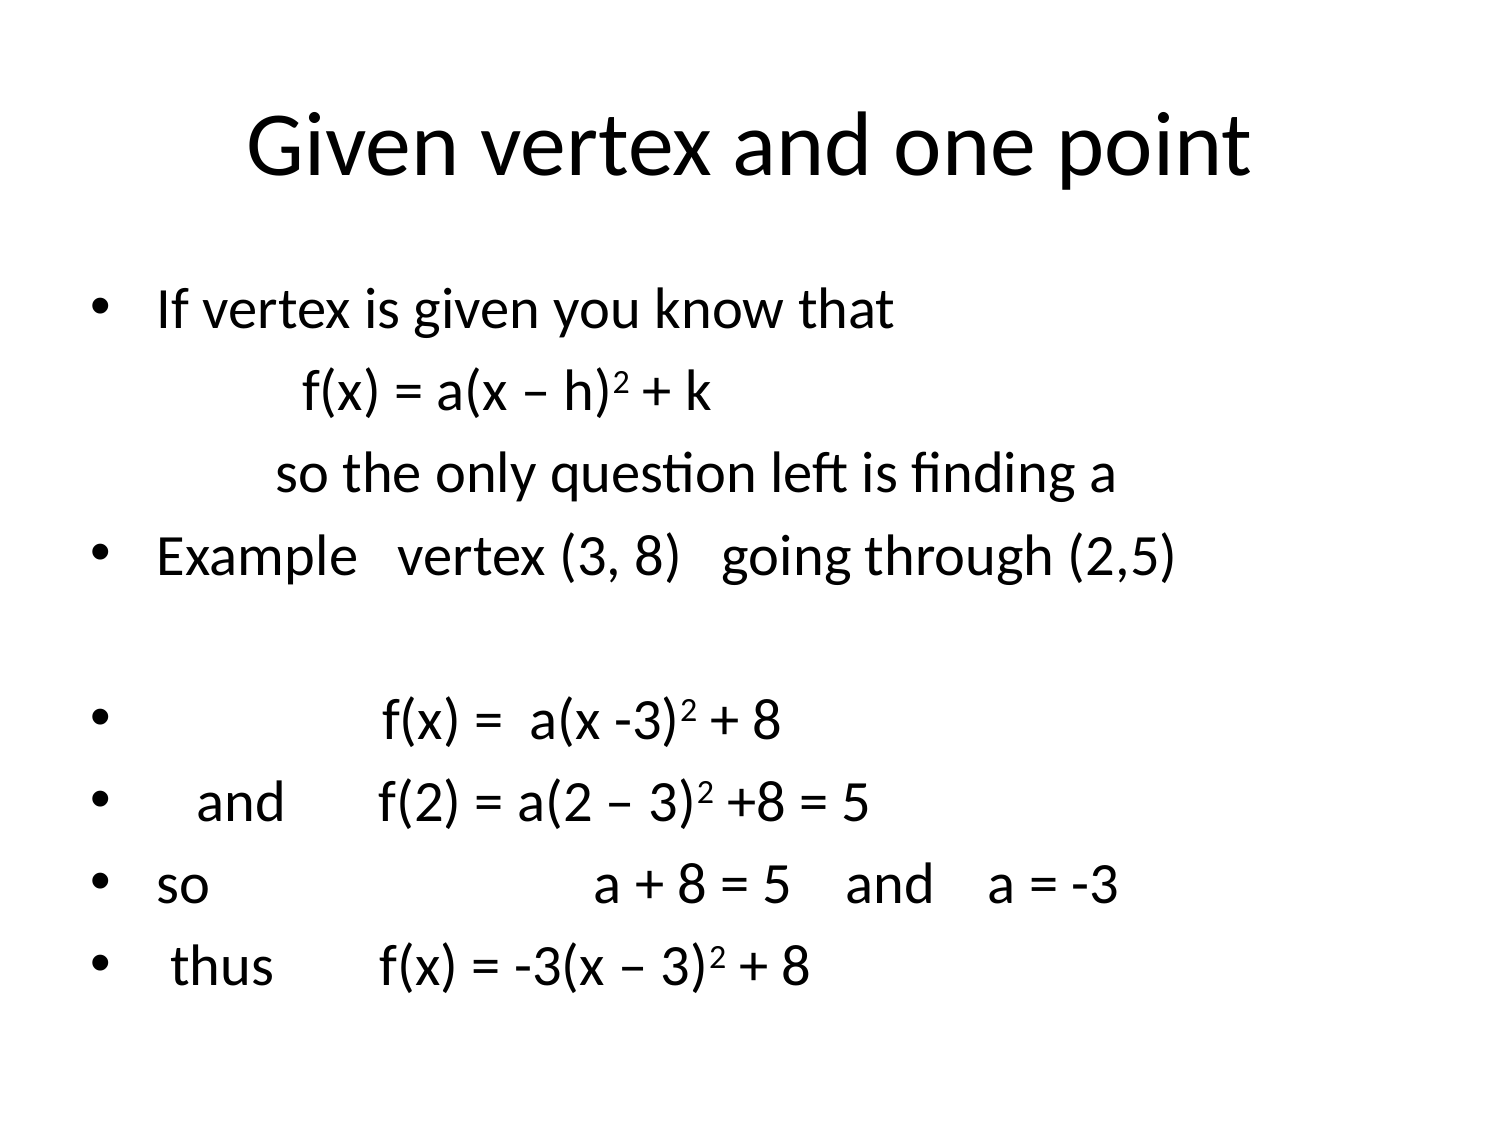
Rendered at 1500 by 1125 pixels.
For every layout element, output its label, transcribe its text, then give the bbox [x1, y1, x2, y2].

list If vertex is given you know that f(x) = a(x – h)2 + k so the only question left is finding a Example vertex (3, 8) going through (2,5) f(x) = a(x -3)2 + 8 and f(2) = a(2 – 3)2 +8 = 5 so a + 8 = 5 and a = -3 thus f(x) = -3(x – 3)2 + 8 [75, 262, 1425, 1005]
title Given vertex and one point [75, 45, 1425, 233]
